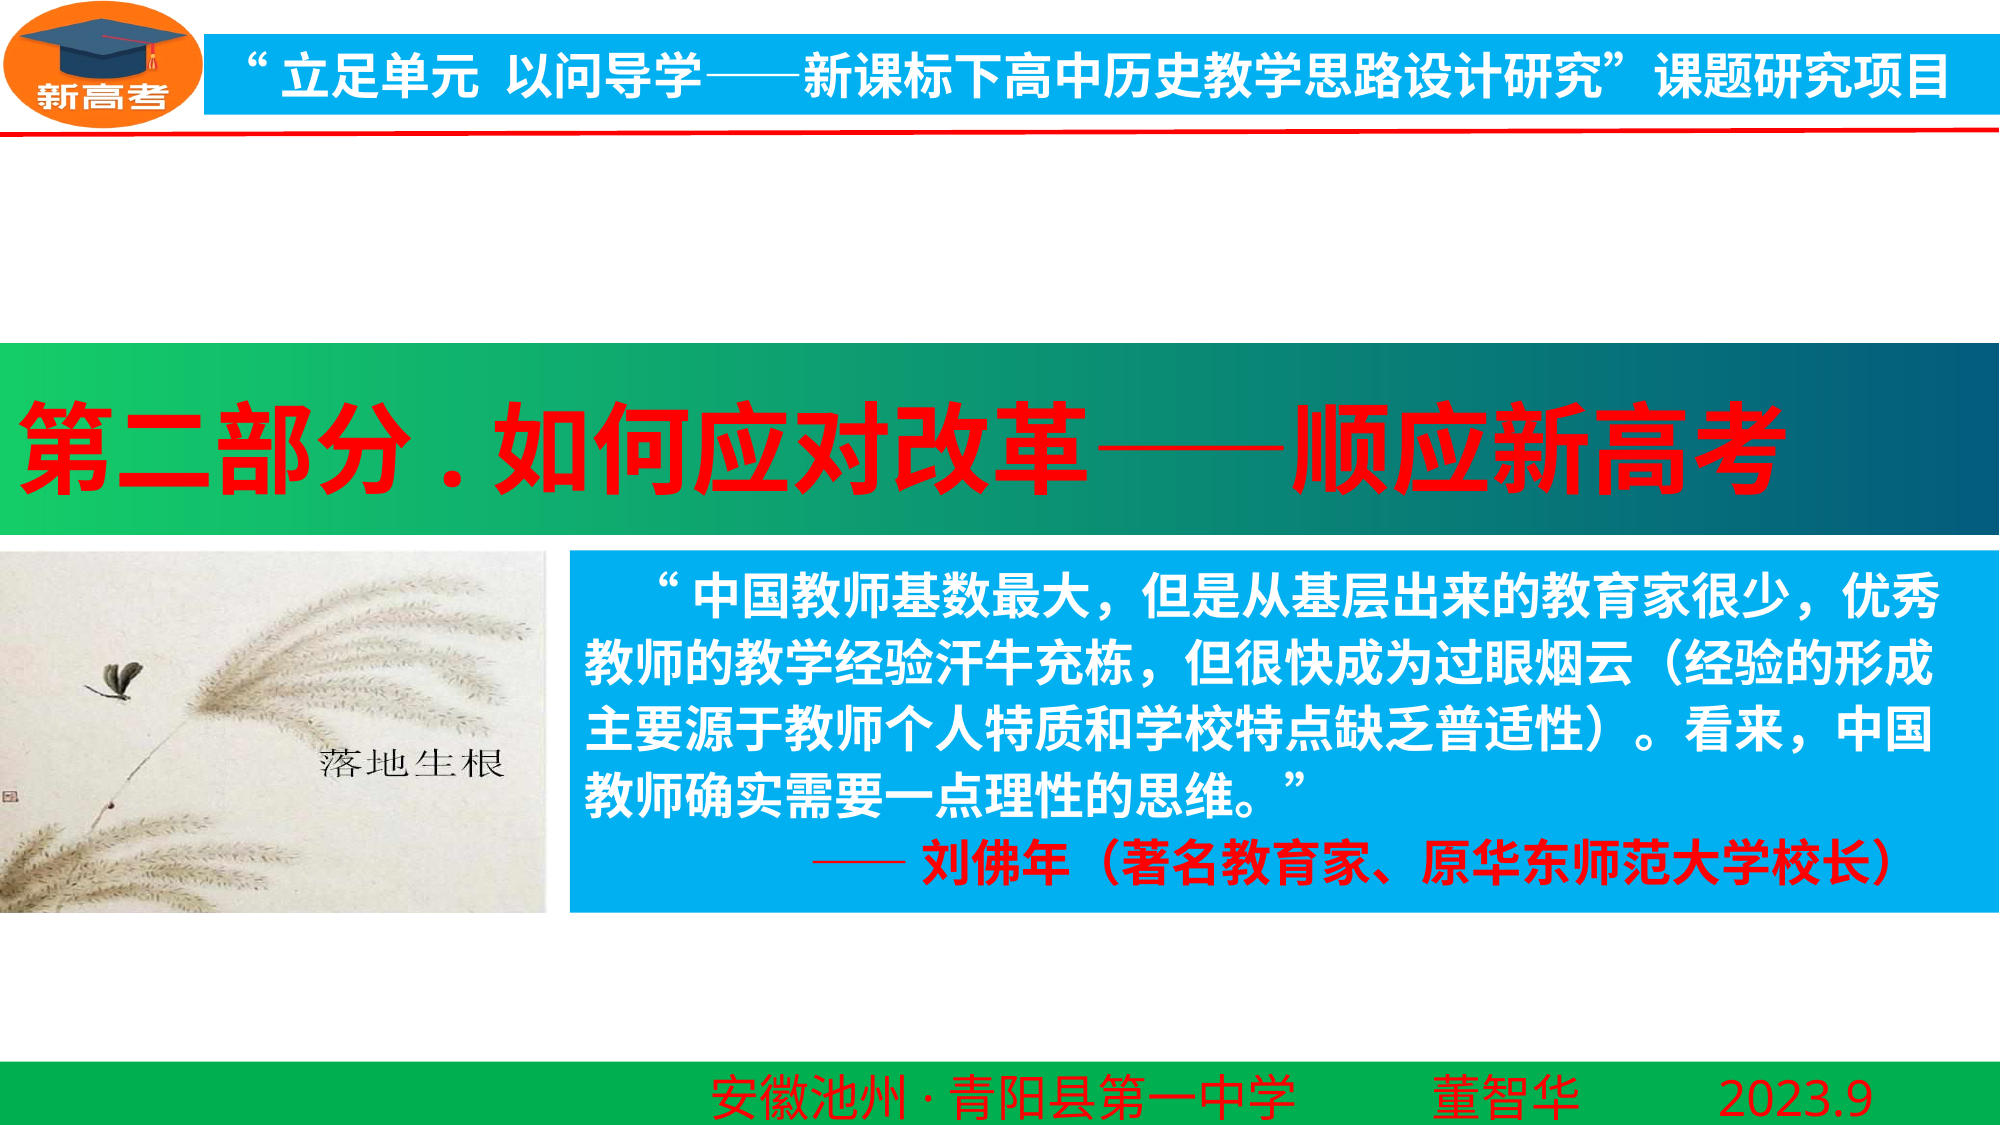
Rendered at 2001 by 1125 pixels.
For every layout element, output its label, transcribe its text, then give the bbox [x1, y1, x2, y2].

picture [0, 550, 548, 913]
text_box 第二部分.如何应对改革——顺应新高考 [0, 343, 1999, 535]
text_box 安徽池州·青阳县第一中学 董智华 2023.9 [0, 1061, 2000, 1125]
text_box “中国教师基数最大，但是从基层出来的教育家很少，优秀教师的教学经验汗牛充栋，但很快成为过眼烟云（经验的形成主要源于教师个人特质和学校特点缺乏普适性）。看来，中国教师确实需要一点理性的思维。” ——刘佛年（著名教育家、原华东师范大学校长） [569, 550, 1999, 913]
picture [0, 0, 205, 129]
text_box “立足单元 以问导学——新课标下高中历史教学思路设计研究”课题研究项目 [205, 34, 2000, 115]
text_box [0, 129, 1999, 135]
